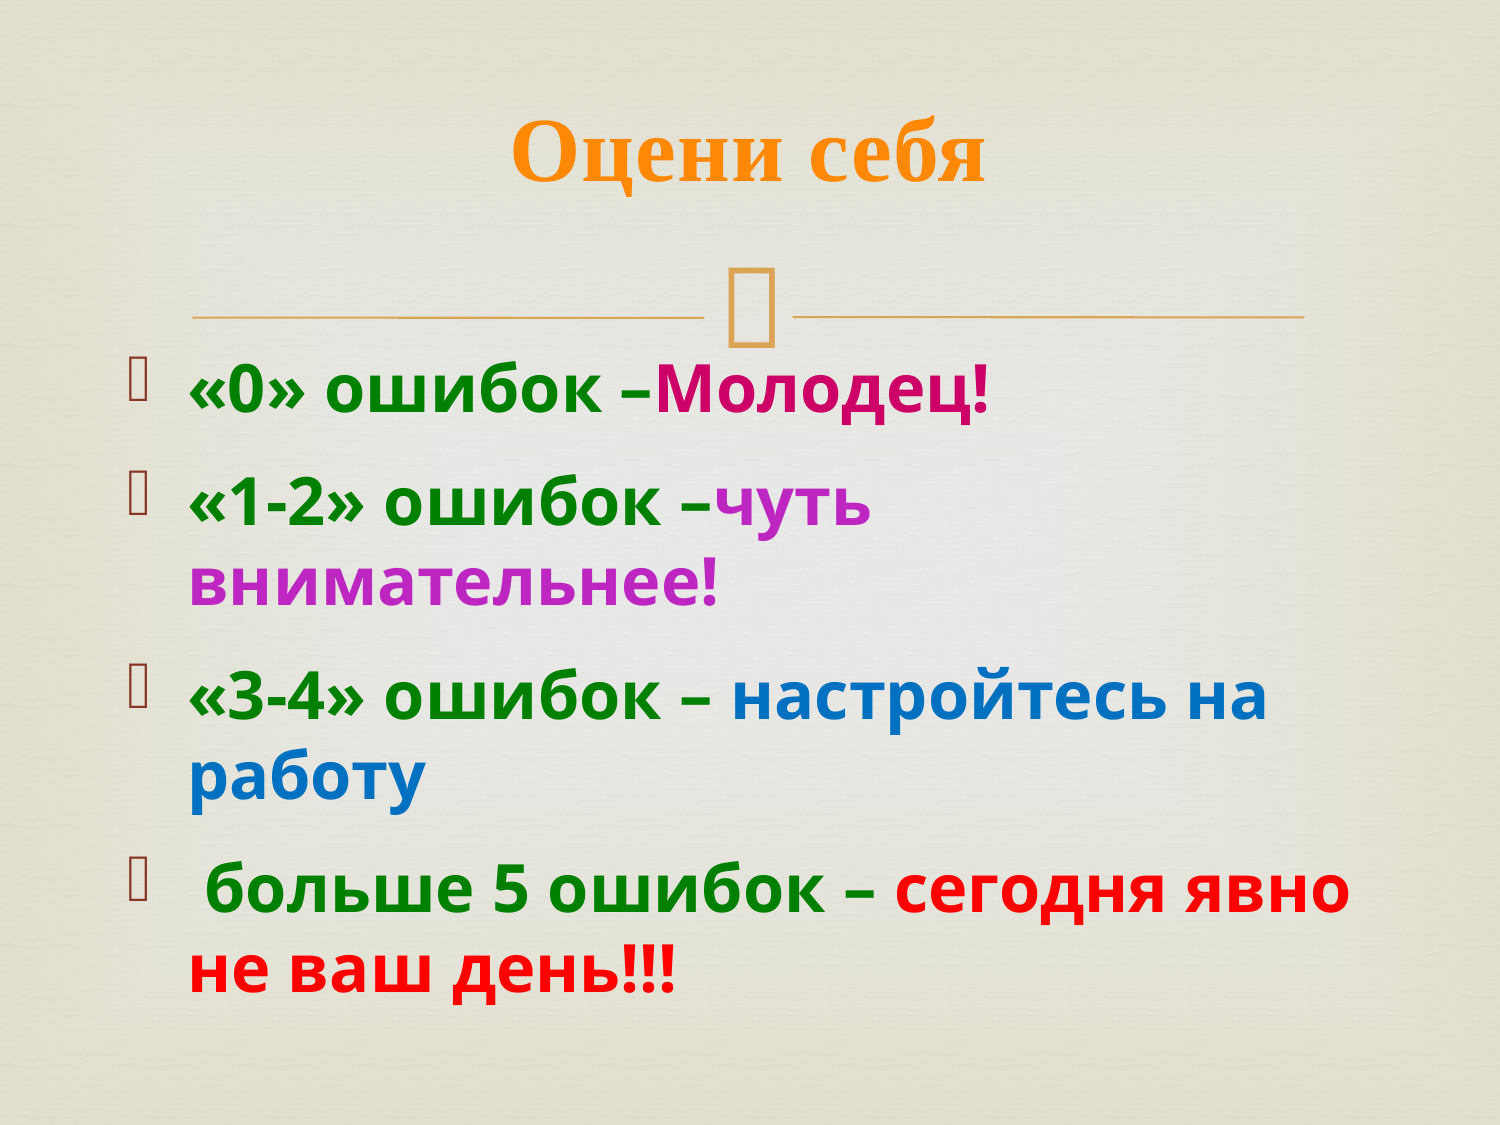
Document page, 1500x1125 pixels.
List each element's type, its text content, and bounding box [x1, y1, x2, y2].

title Оцени себя [112, 93, 1386, 197]
list «0» ошибок –Молодец! «1-2» ошибок –чуть внимательнее! «3-4» ошибок – настройтесь на работу больше 5 ошибок – сегодня явно не ваш день!!! [112, 338, 1383, 1035]
